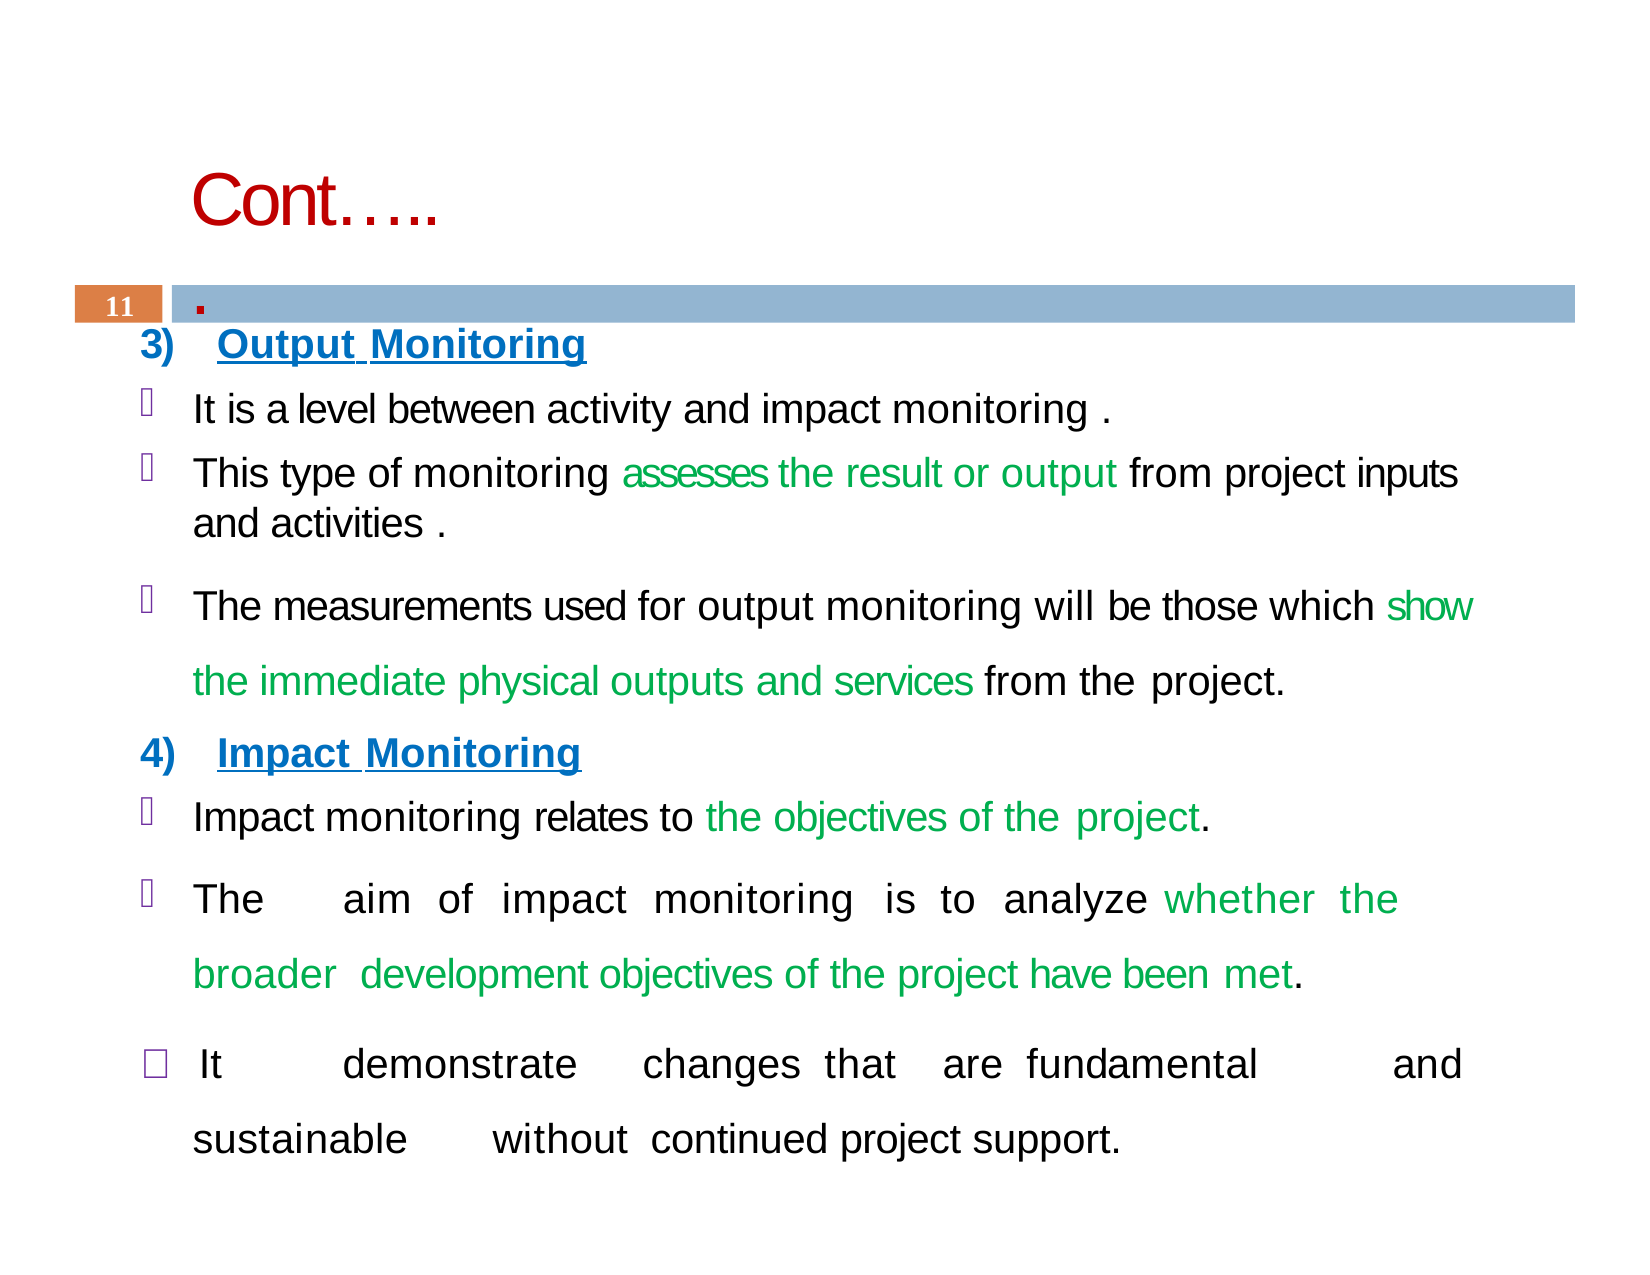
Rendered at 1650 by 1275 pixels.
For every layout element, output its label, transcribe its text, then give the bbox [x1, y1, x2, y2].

title Cont…... [188, 147, 459, 363]
text_box 3) Output Monitoring It is a level between activity and impact monitoring . This type of monitoring assesses the result or output from project inputs and activities . The measurements used for output monitoring will be those which show the immediate physical outputs and services from the project. 4) Impact Monitoring Impact monitoring relates to the objectives of the project. The aim of impact monitoring is to analyze whether the broader development objectives of the project have been met. [137, 300, 1512, 998]
text_box  It demonstrate changes that are fundamental and sustainable without continued project support. [137, 1009, 1506, 1162]
text_box 11 [102, 285, 135, 323]
